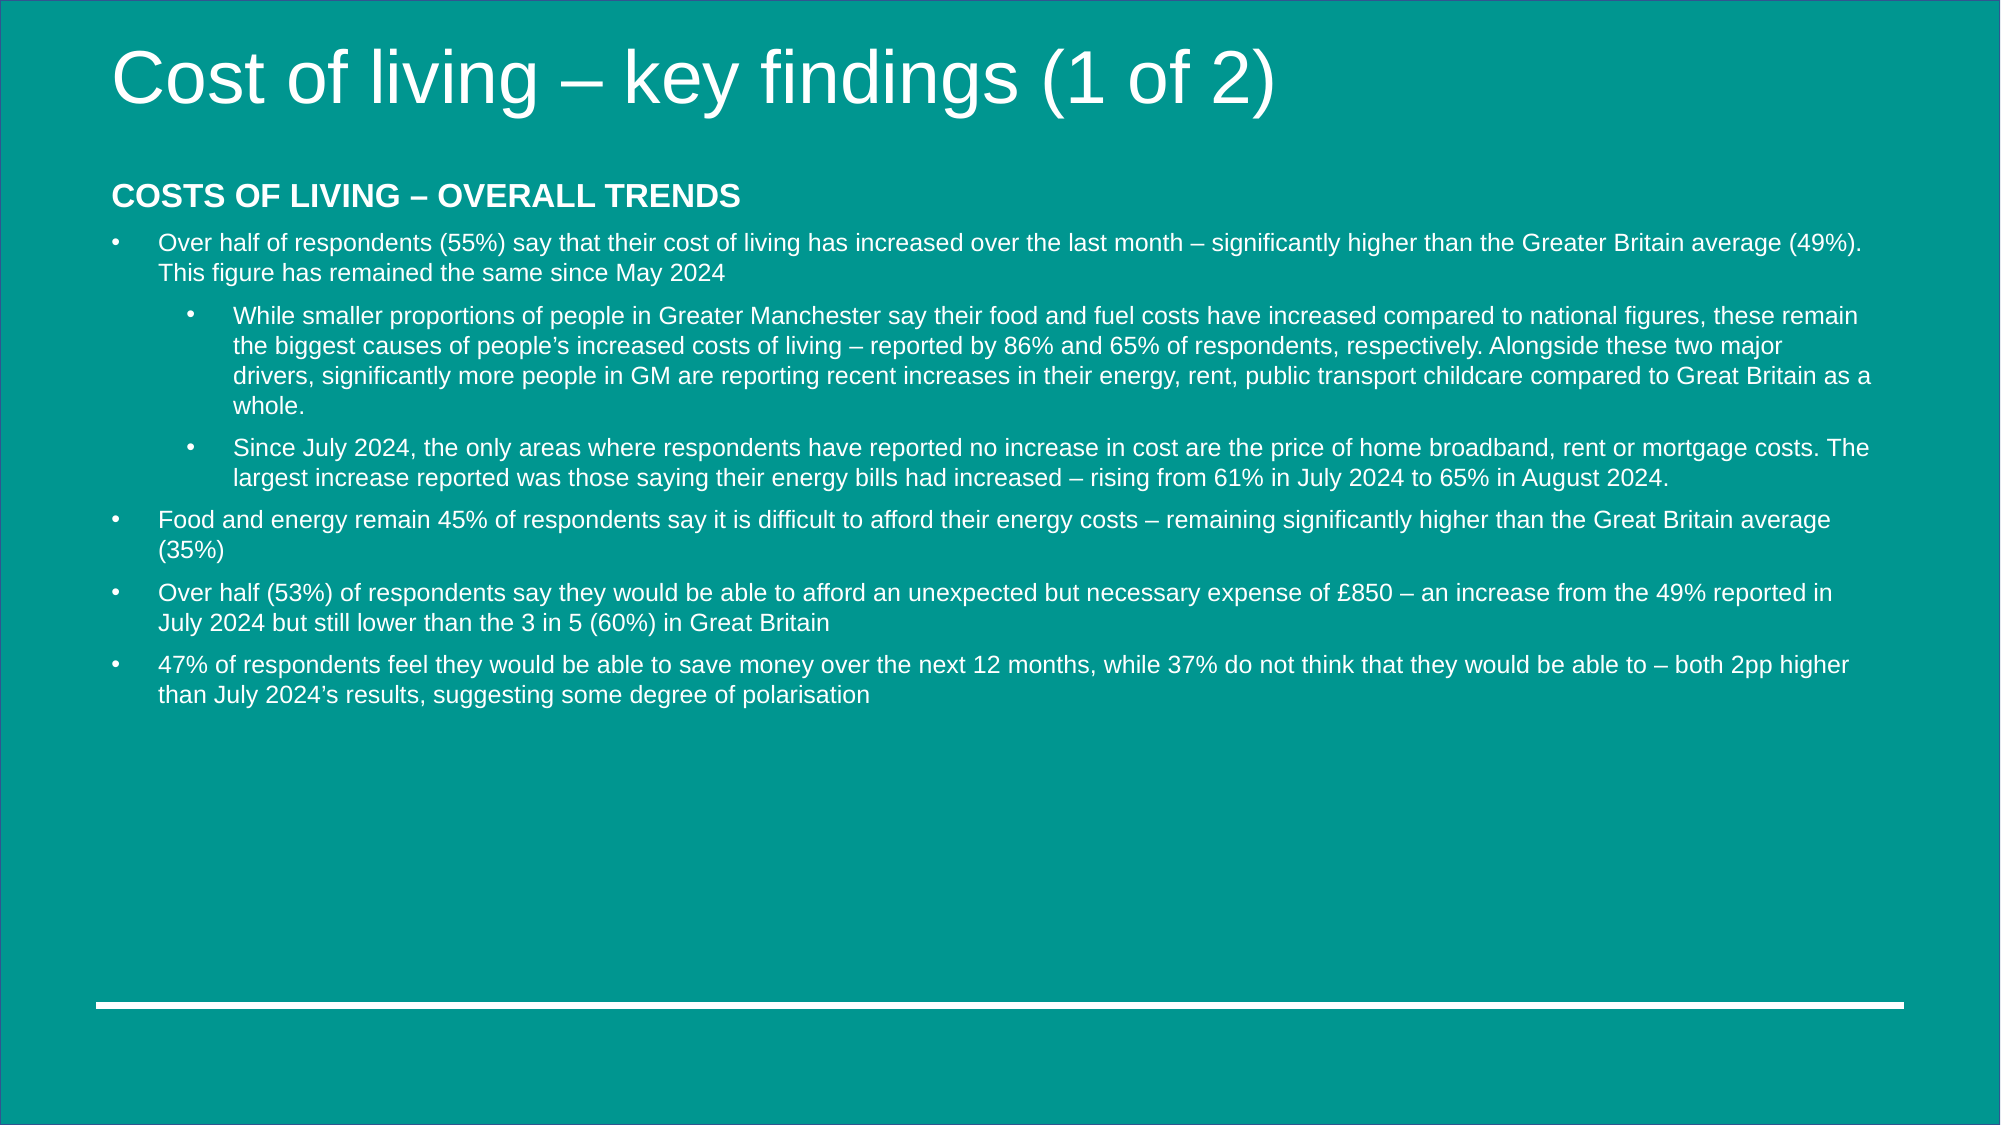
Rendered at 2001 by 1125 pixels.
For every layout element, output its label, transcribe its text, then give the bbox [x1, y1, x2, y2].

title Cost of living – key findings (1 of 2) [96, 22, 1822, 136]
text_box COSTS OF LIVING – OVERALL TRENDS Over half of respondents (55%) say that their cost of living has increased over the last month – significantly higher than the Greater Britain average (49%). This figure has remained the same since May 2024 While smaller proportions of people in Greater Manchester say their food and fuel costs have increased compared to national figures, these remain the biggest causes of people’s increased costs of living – reported by 86% and 65% of respondents, respectively. Alongside these two major drivers, significantly more people in GM are reporting recent increases in their energy, rent, public transport childcare compared to Great Britain as a whole. Since July 2024, the only areas where respondents have reported no increase in cost are the price of home broadband, rent or mortgage costs. The largest increase reported was those saying their energy bills had increased – rising from 61% in July 2024 to 65% in August 2024. Food and energy remain 45% of respondents say it is difficult to afford their energy costs – remaining significantly higher than the Great Britain average (35%) Over half (53%) of respondents say they would be able to afford an unexpected but necessary expense of £850 – an increase from the 49% reported in July 2024 but still lower than the 3 in 5 (60%) in Great Britain 47% of respondents feel they would be able to save money over the next 12 months, while 37% do not think that they would be able to – both 2pp higher than July 2024’s results, suggesting some degree of polarisation [96, 166, 1891, 807]
